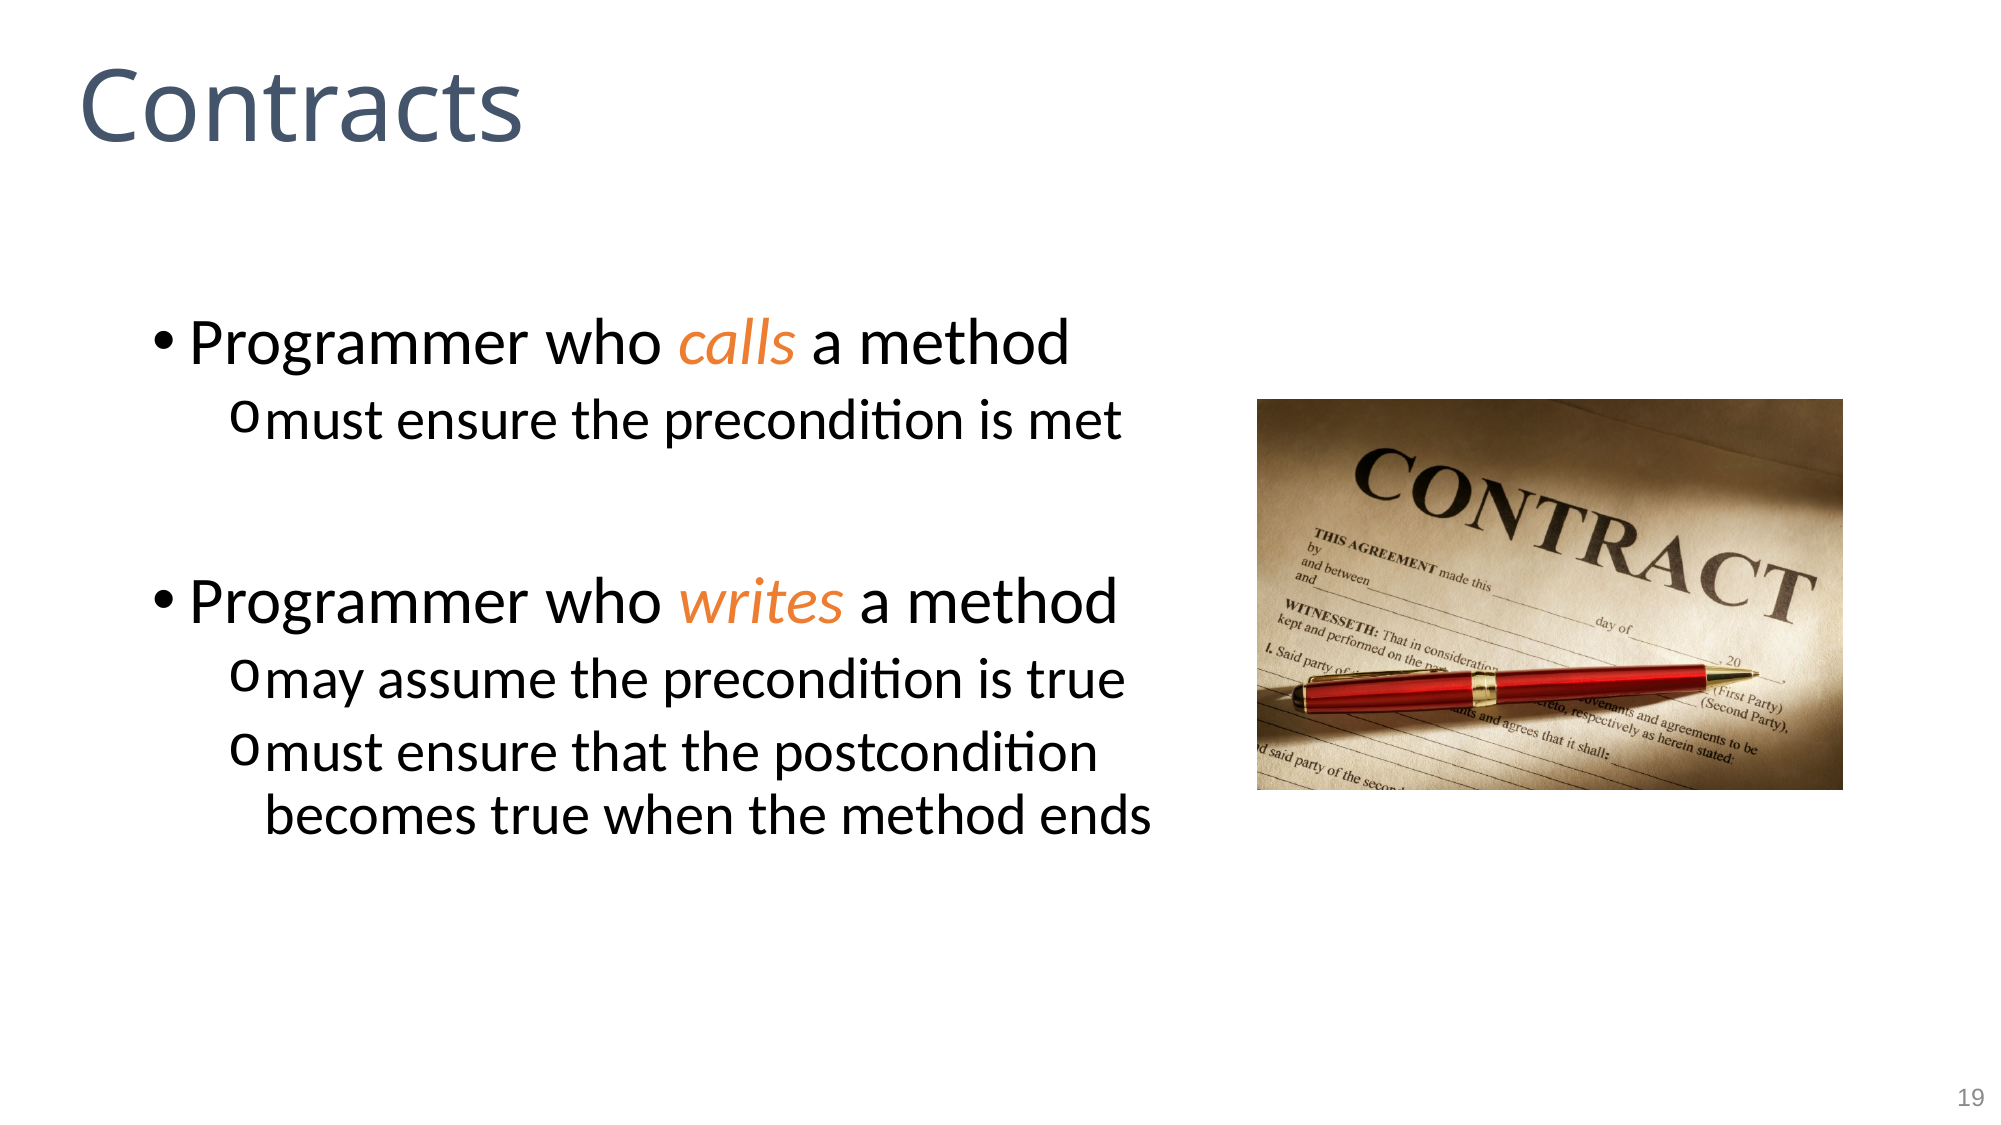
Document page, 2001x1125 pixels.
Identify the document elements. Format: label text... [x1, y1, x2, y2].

title Contracts [62, 0, 1938, 218]
slide_number 19 [1550, 1066, 2000, 1125]
list Programmer who calls a method must ensure the precondition is met Programmer who writes a method may assume the precondition is true must ensure that the postcondition becomes true when the method ends [137, 299, 1250, 1014]
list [1257, 399, 1843, 790]
